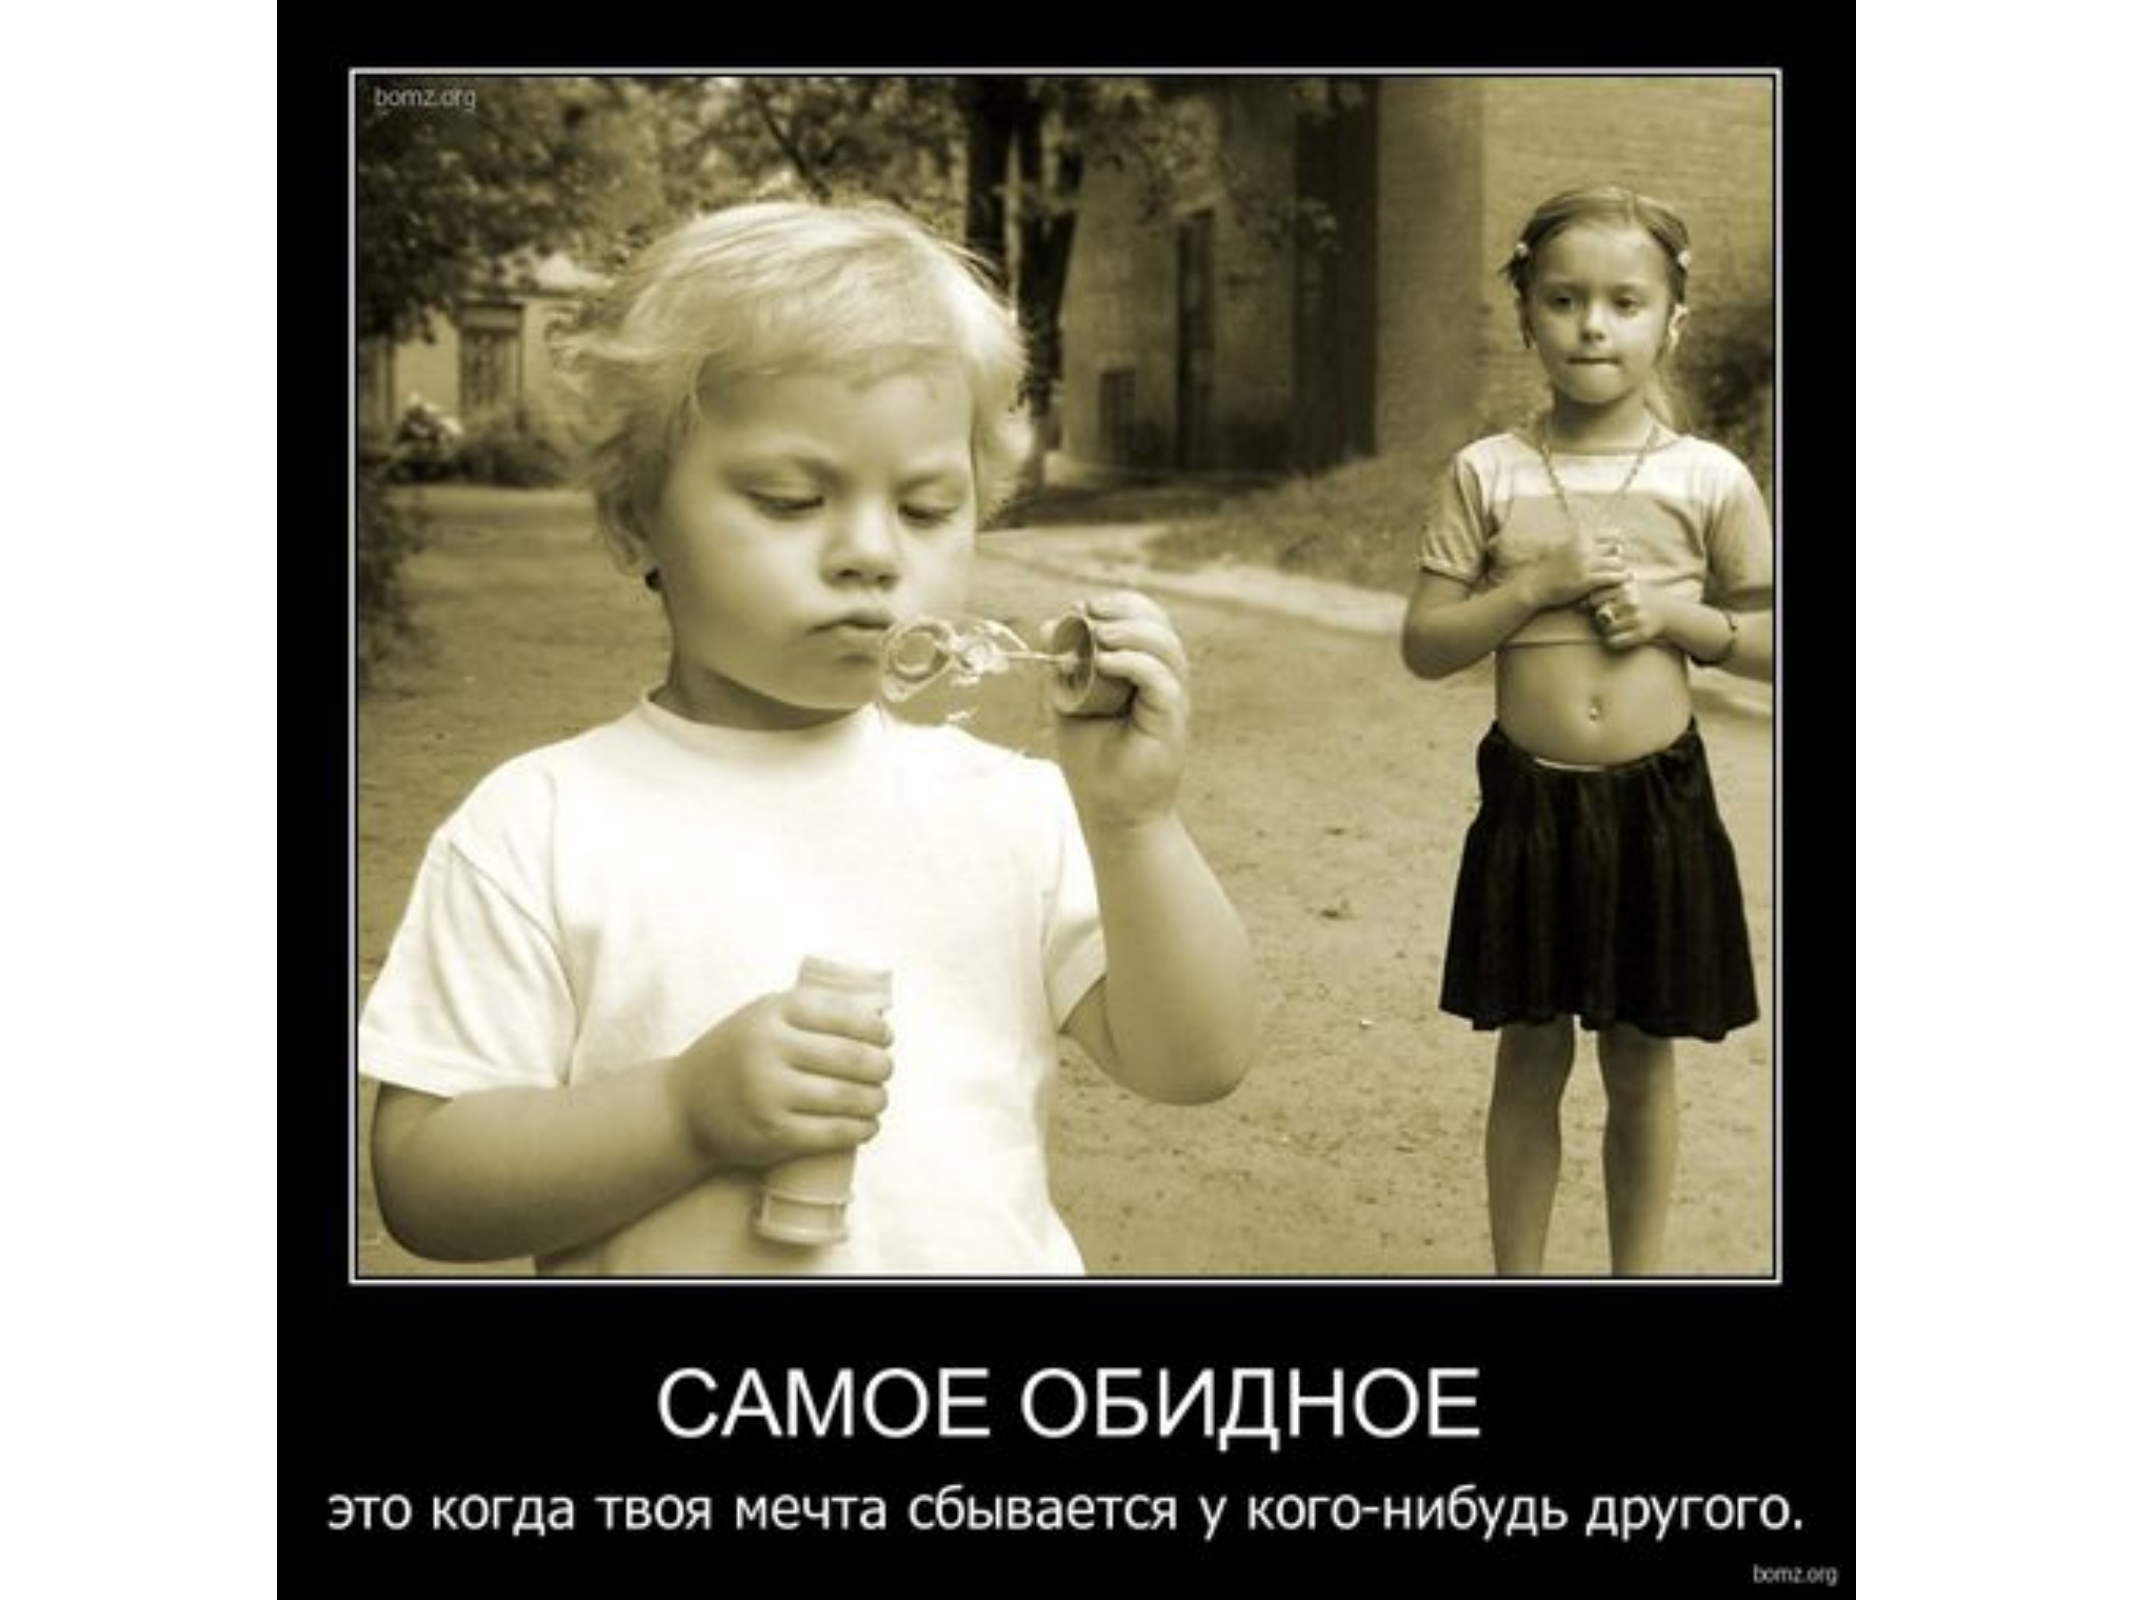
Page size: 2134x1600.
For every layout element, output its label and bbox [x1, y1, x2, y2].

picture [277, 0, 1856, 1600]
